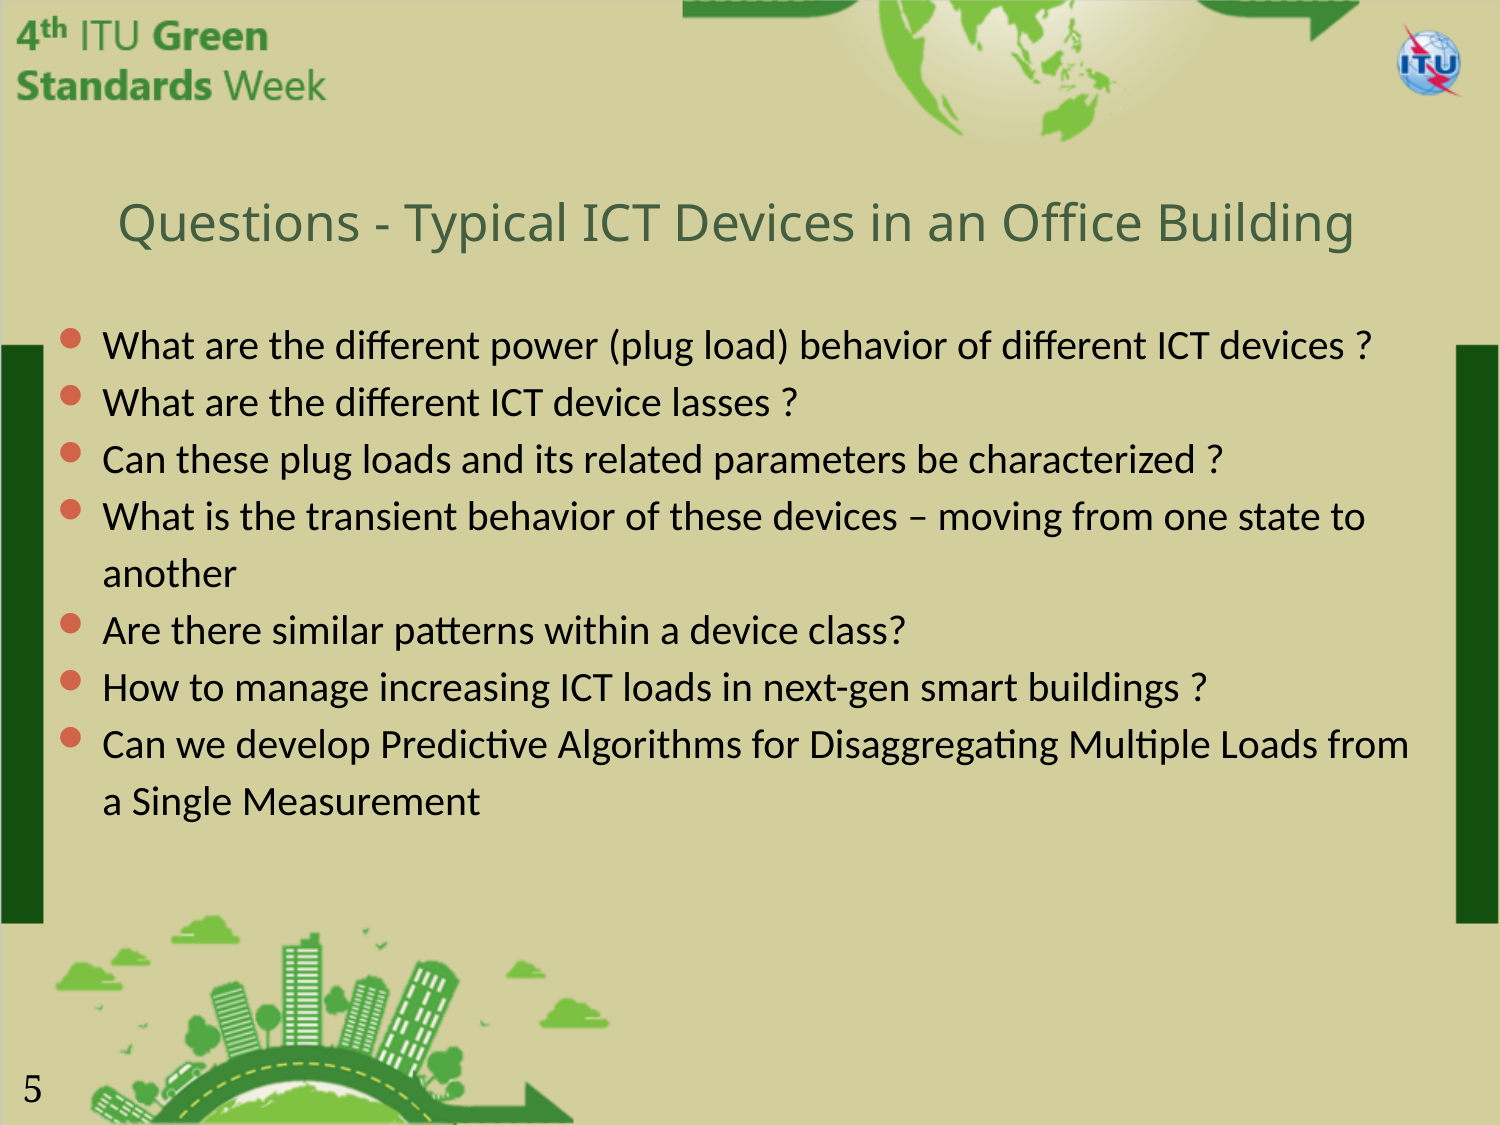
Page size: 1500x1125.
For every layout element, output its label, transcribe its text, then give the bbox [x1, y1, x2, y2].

list What are the different power (plug load) behavior of different ICT devices ? What are the different ICT device lasses ? Can these plug loads and its related parameters be characterized ? What is the transient behavior of these devices – moving from one state to another Are there similar patterns within a device class? How to manage increasing ICT loads in next-gen smart buildings ? Can we develop Predictive Algorithms for Disaggregating Multiple Loads from a Single Measurement [42, 303, 1438, 1054]
title Questions - Typical ICT Devices in an Office Building [43, 134, 1444, 260]
picture [0, 0, 1500, 1125]
text_box 5 [8, 1057, 77, 1124]
